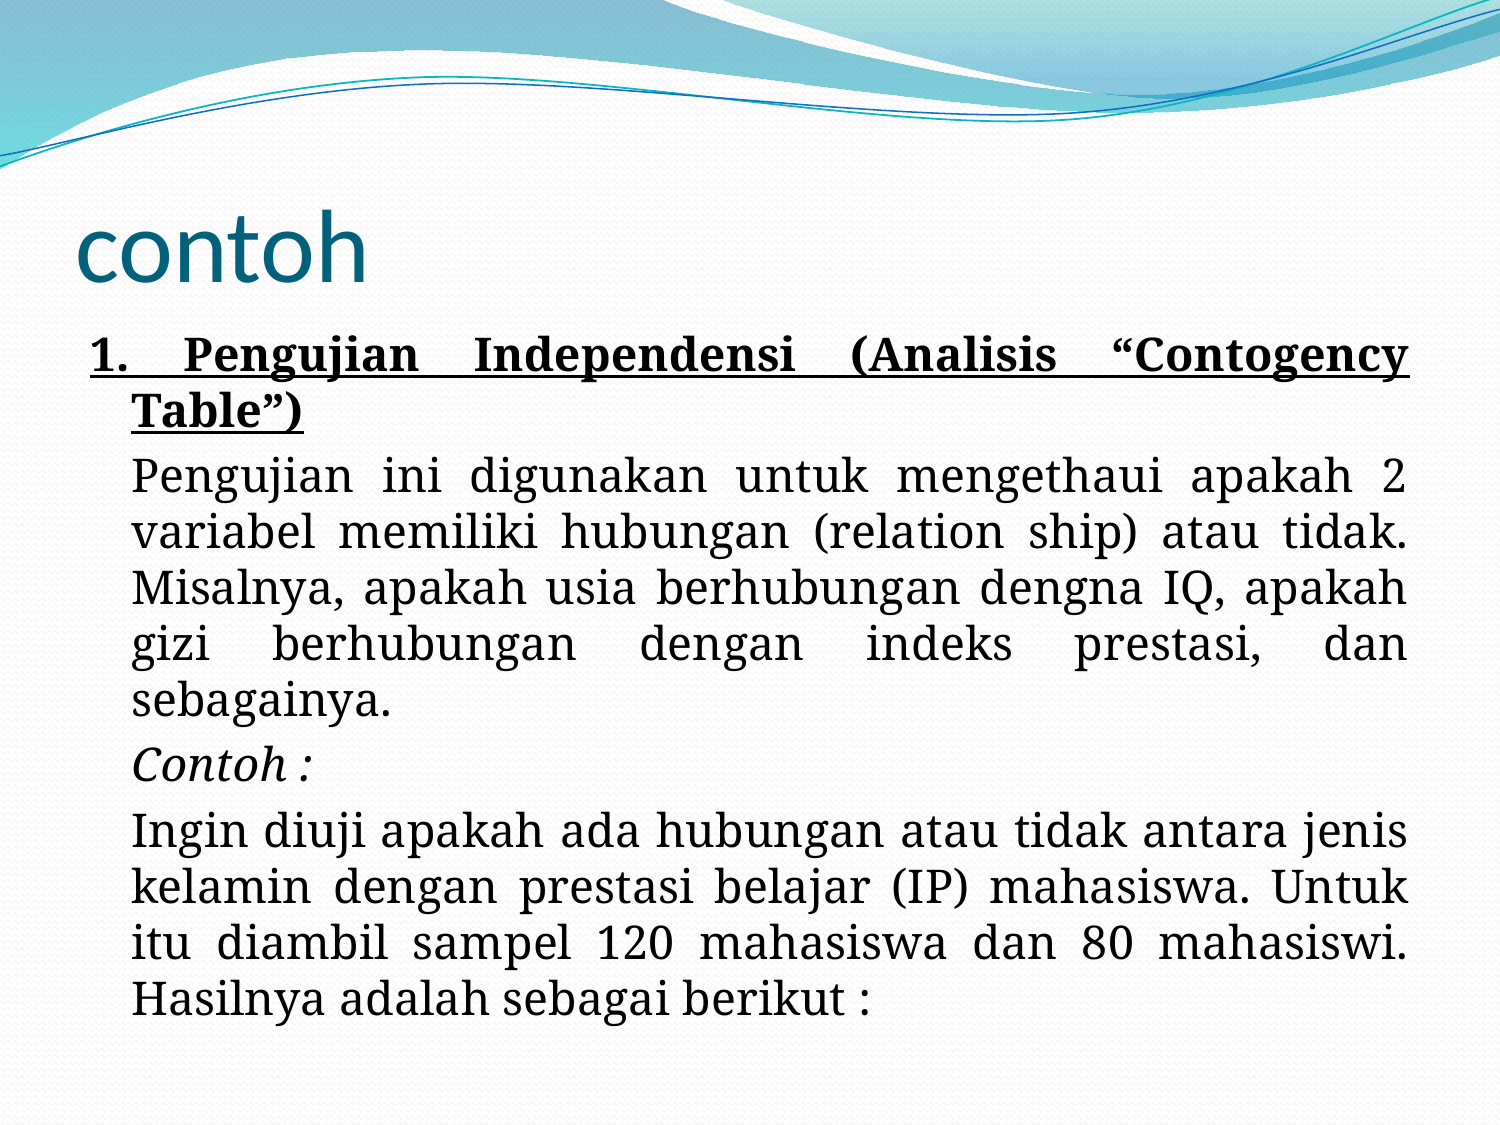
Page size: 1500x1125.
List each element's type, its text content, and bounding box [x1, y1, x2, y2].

title contoh [75, 115, 1425, 303]
list 1. Pengujian Independensi (Analisis “Contogency Table”) Pengujian ini digunakan untuk mengethaui apakah 2 variabel memiliki hubungan (relation ship) atau tidak. Misalnya, apakah usia berhubungan dengna IQ, apakah gizi berhubungan dengan indeks prestasi, dan sebagainya. Contoh : Ingin diuji apakah ada hubungan atau tidak antara jenis kelamin dengan prestasi belajar (IP) mahasiswa. Untuk itu diambil sampel 120 mahasiswa dan 80 mahasiswi. Hasilnya adalah sebagai berikut : [75, 317, 1425, 1038]
